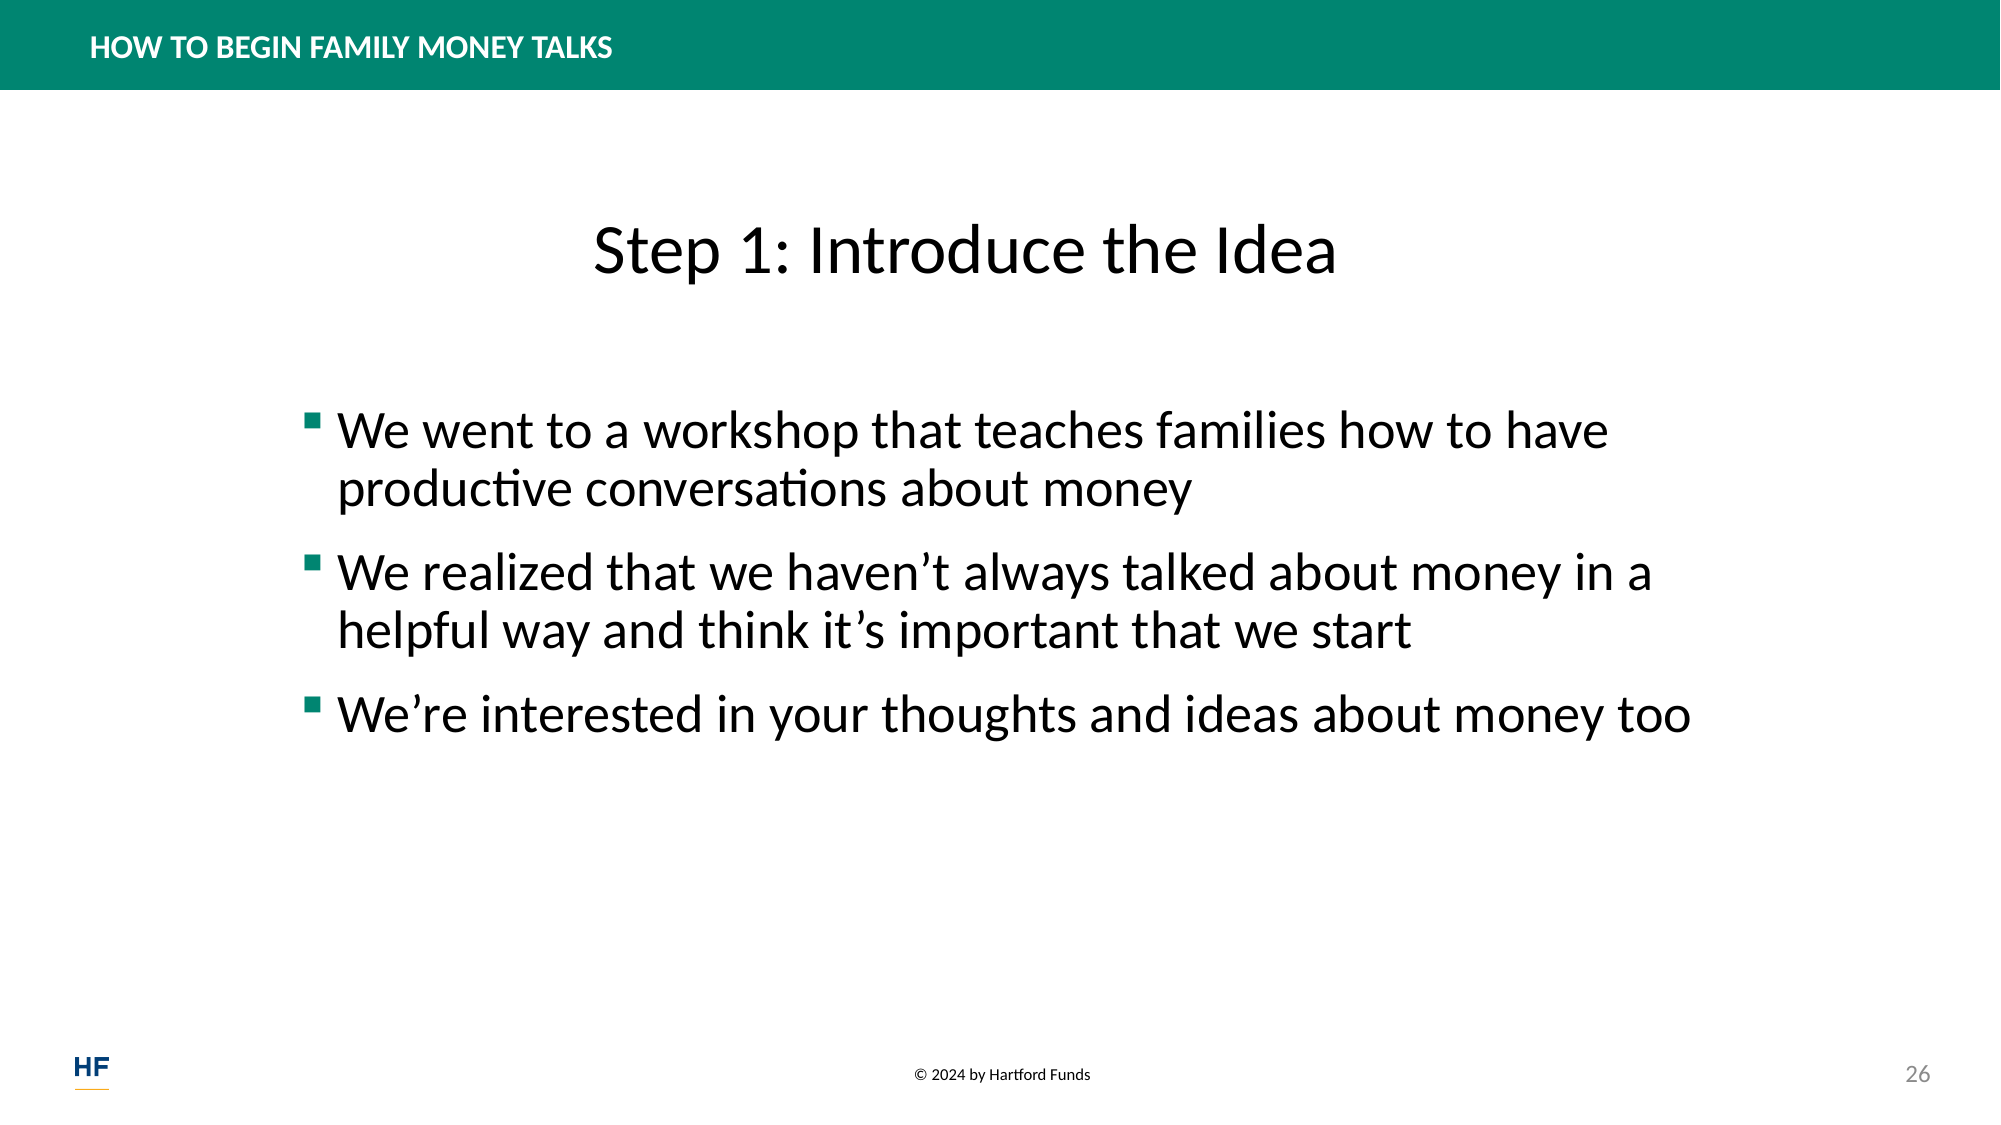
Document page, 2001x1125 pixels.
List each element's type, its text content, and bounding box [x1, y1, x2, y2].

slide_number 26 [1412, 1042, 1931, 1103]
picture [75, 1057, 109, 1090]
title Step 1: Introduce the Idea [104, 204, 1830, 423]
list We went to a workshop that teaches families how to have productive conversations about money We realized that we haven’t always talked about money in a helpful way and think it’s important that we start We’re interested in your thoughts and ideas about money too [210, 393, 1747, 997]
